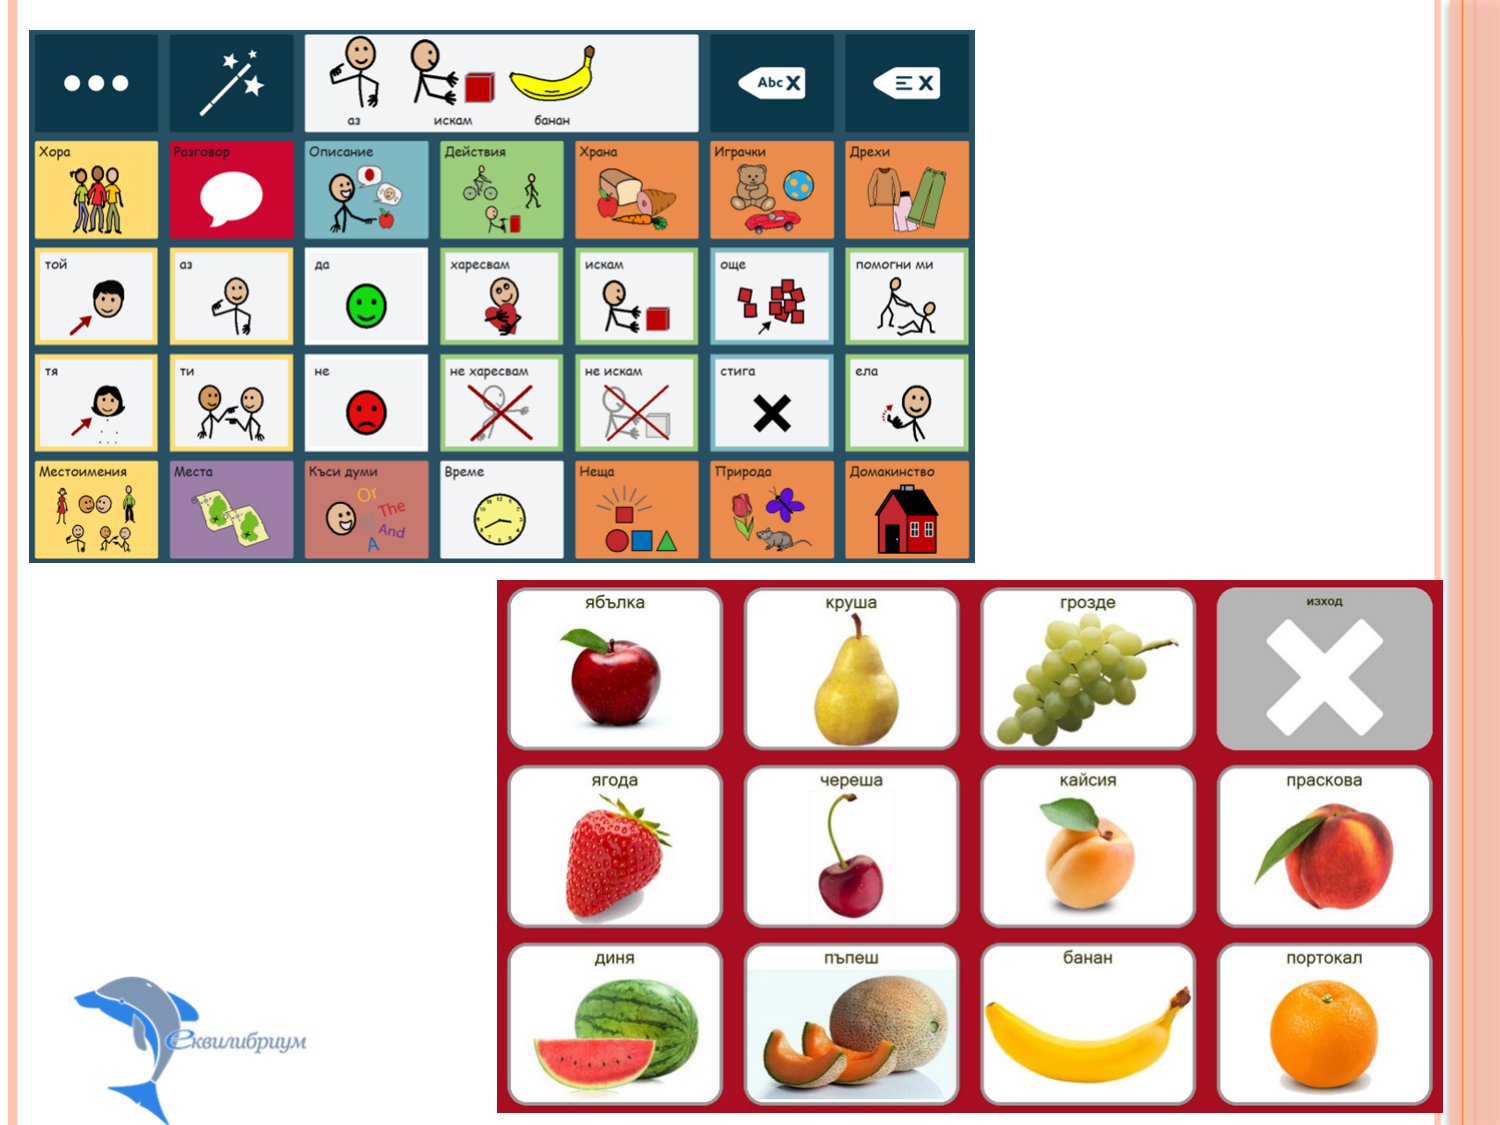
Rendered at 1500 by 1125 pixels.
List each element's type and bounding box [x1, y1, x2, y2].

picture [28, 30, 976, 564]
picture [496, 579, 1443, 1113]
picture [17, 960, 332, 1125]
